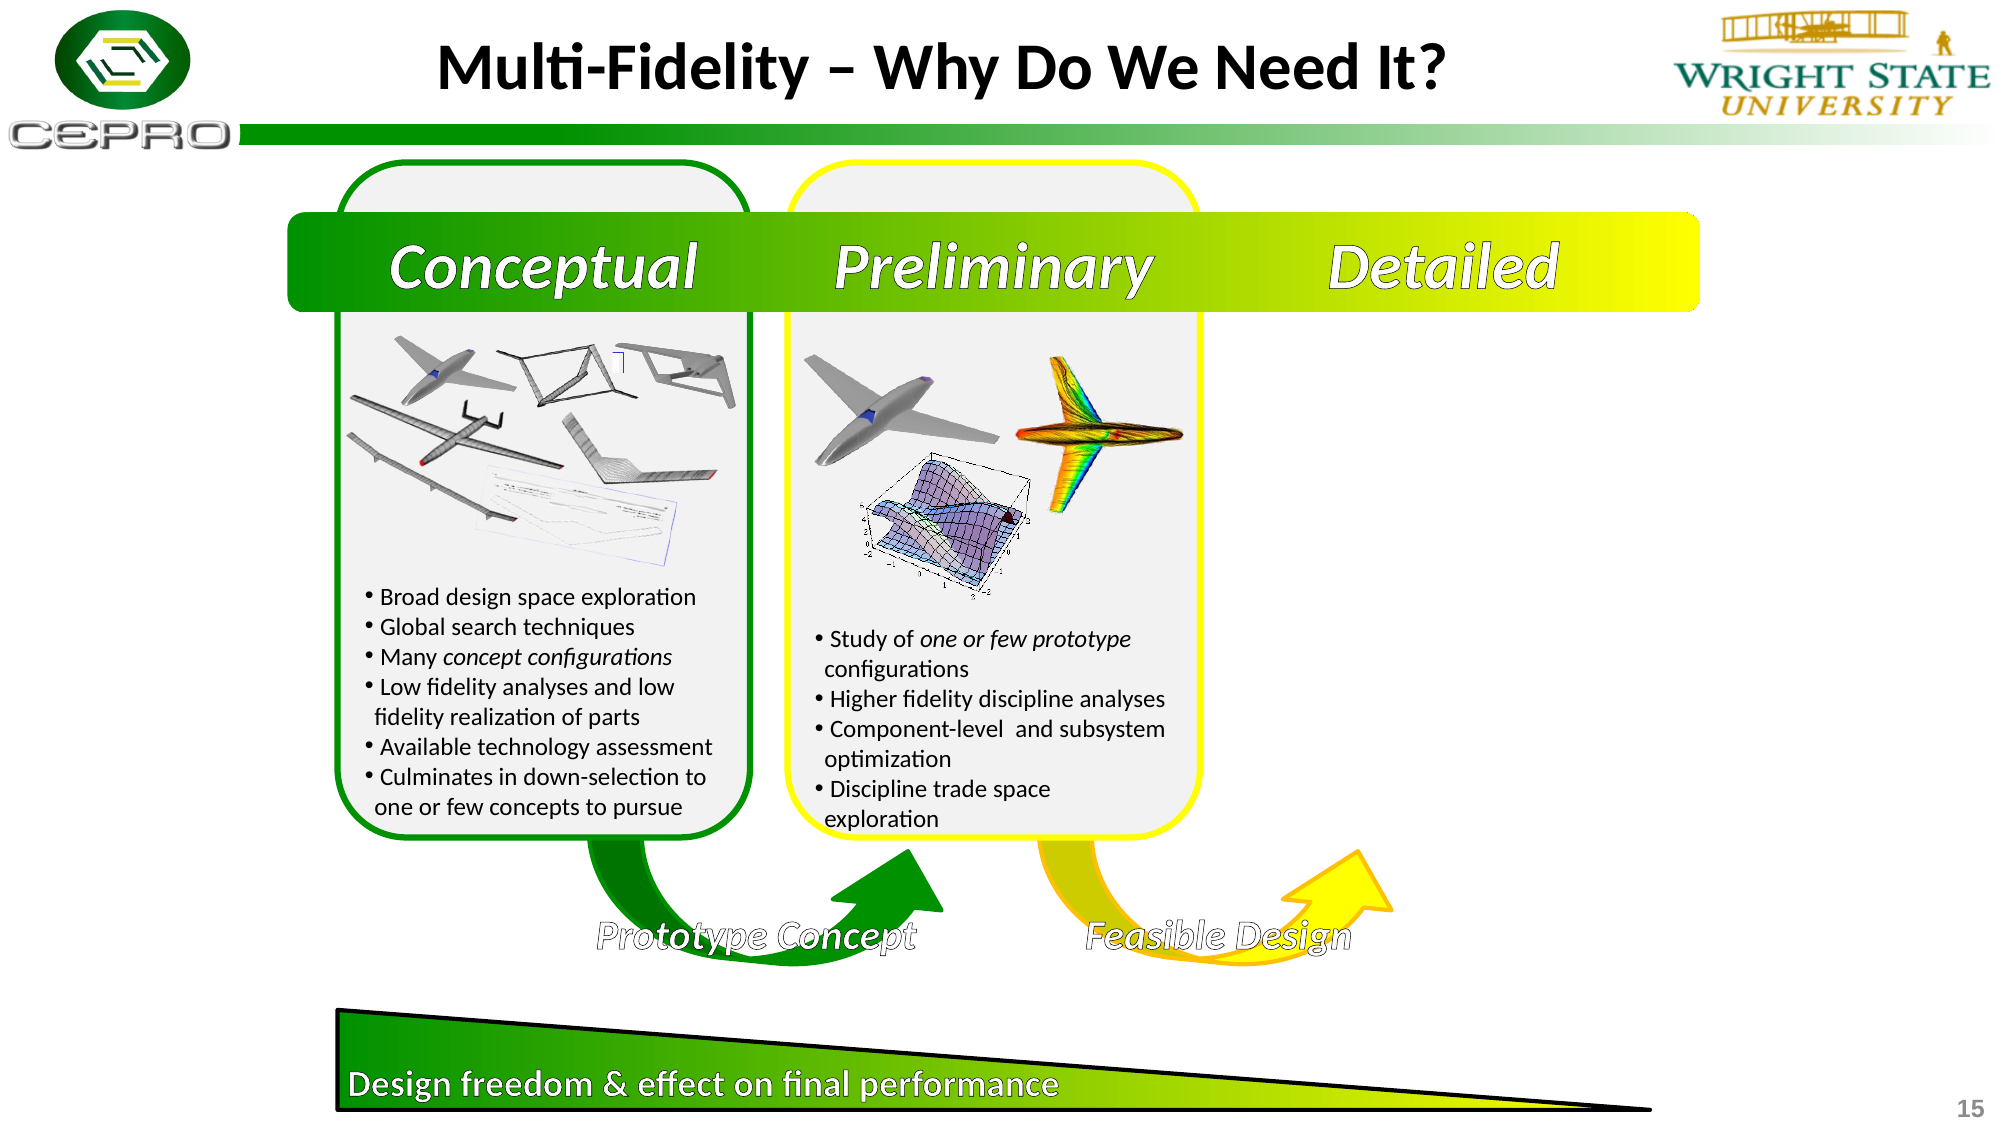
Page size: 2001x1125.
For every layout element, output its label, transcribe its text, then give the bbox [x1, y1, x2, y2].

picture [4, 8, 234, 155]
picture [1669, 7, 1993, 119]
title Multi-Fidelity – Why Do We Need It? [216, 0, 1669, 125]
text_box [287, 162, 1701, 1113]
slide_number 15 [1533, 1077, 2000, 1125]
